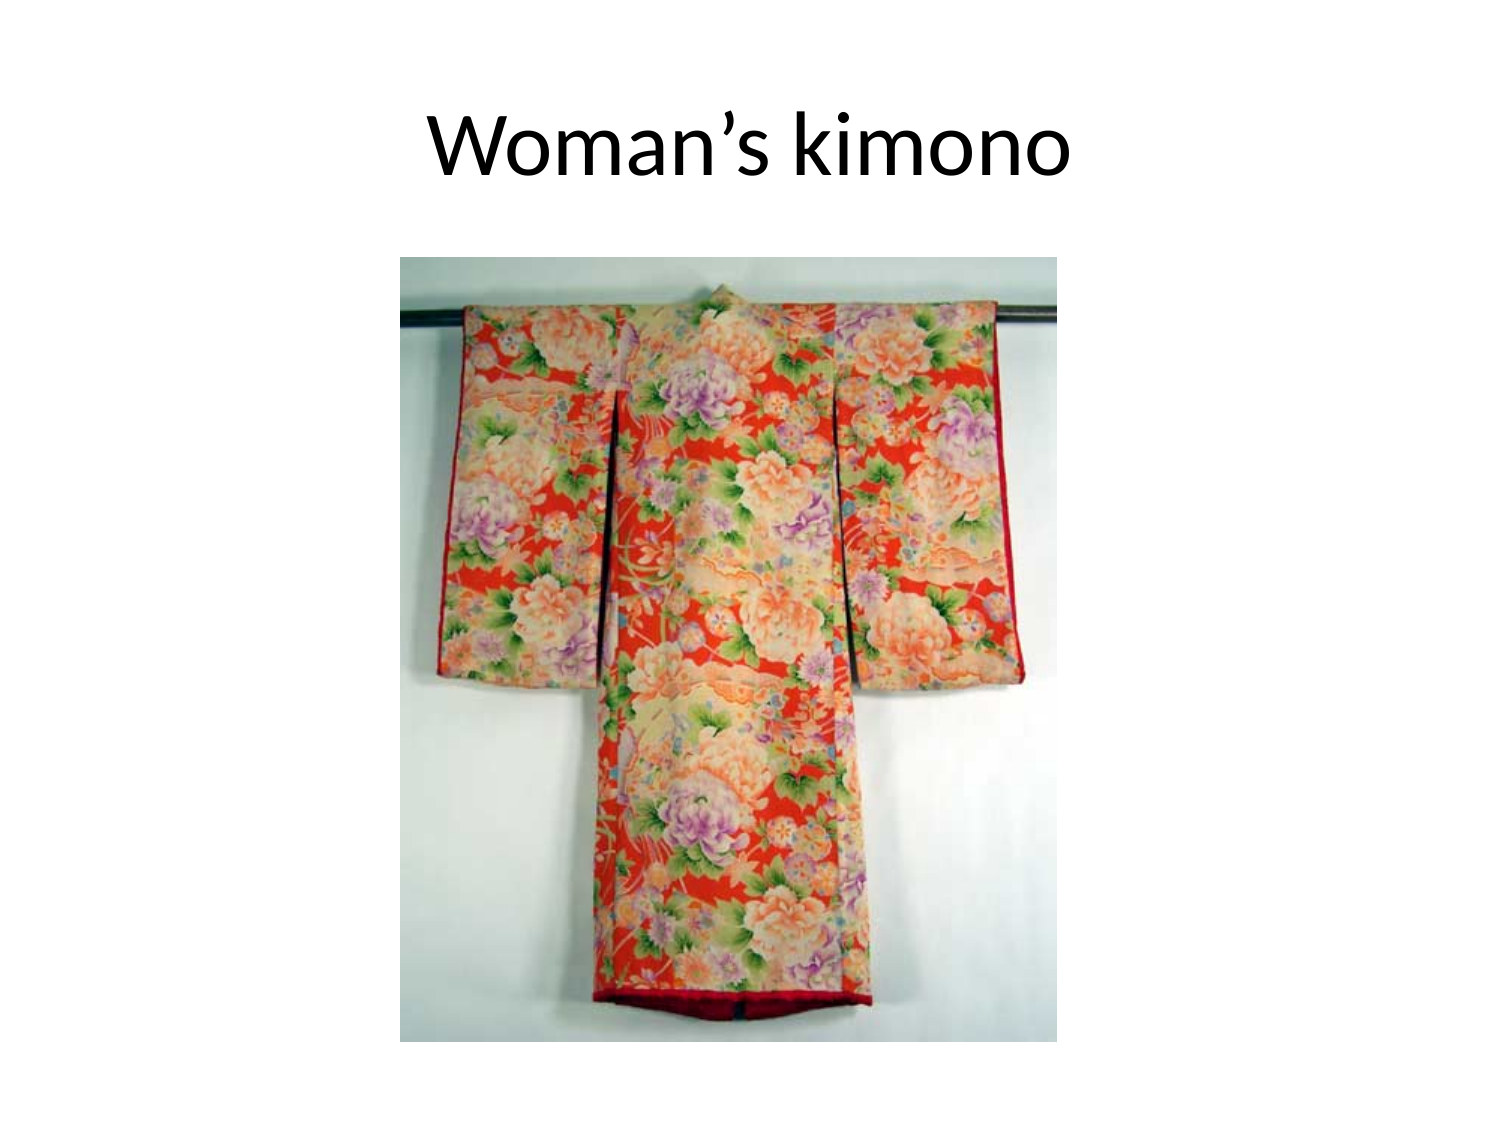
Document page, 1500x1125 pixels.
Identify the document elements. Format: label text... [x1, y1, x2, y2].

picture [400, 257, 1057, 1042]
title Woman’s kimono [75, 45, 1425, 233]
